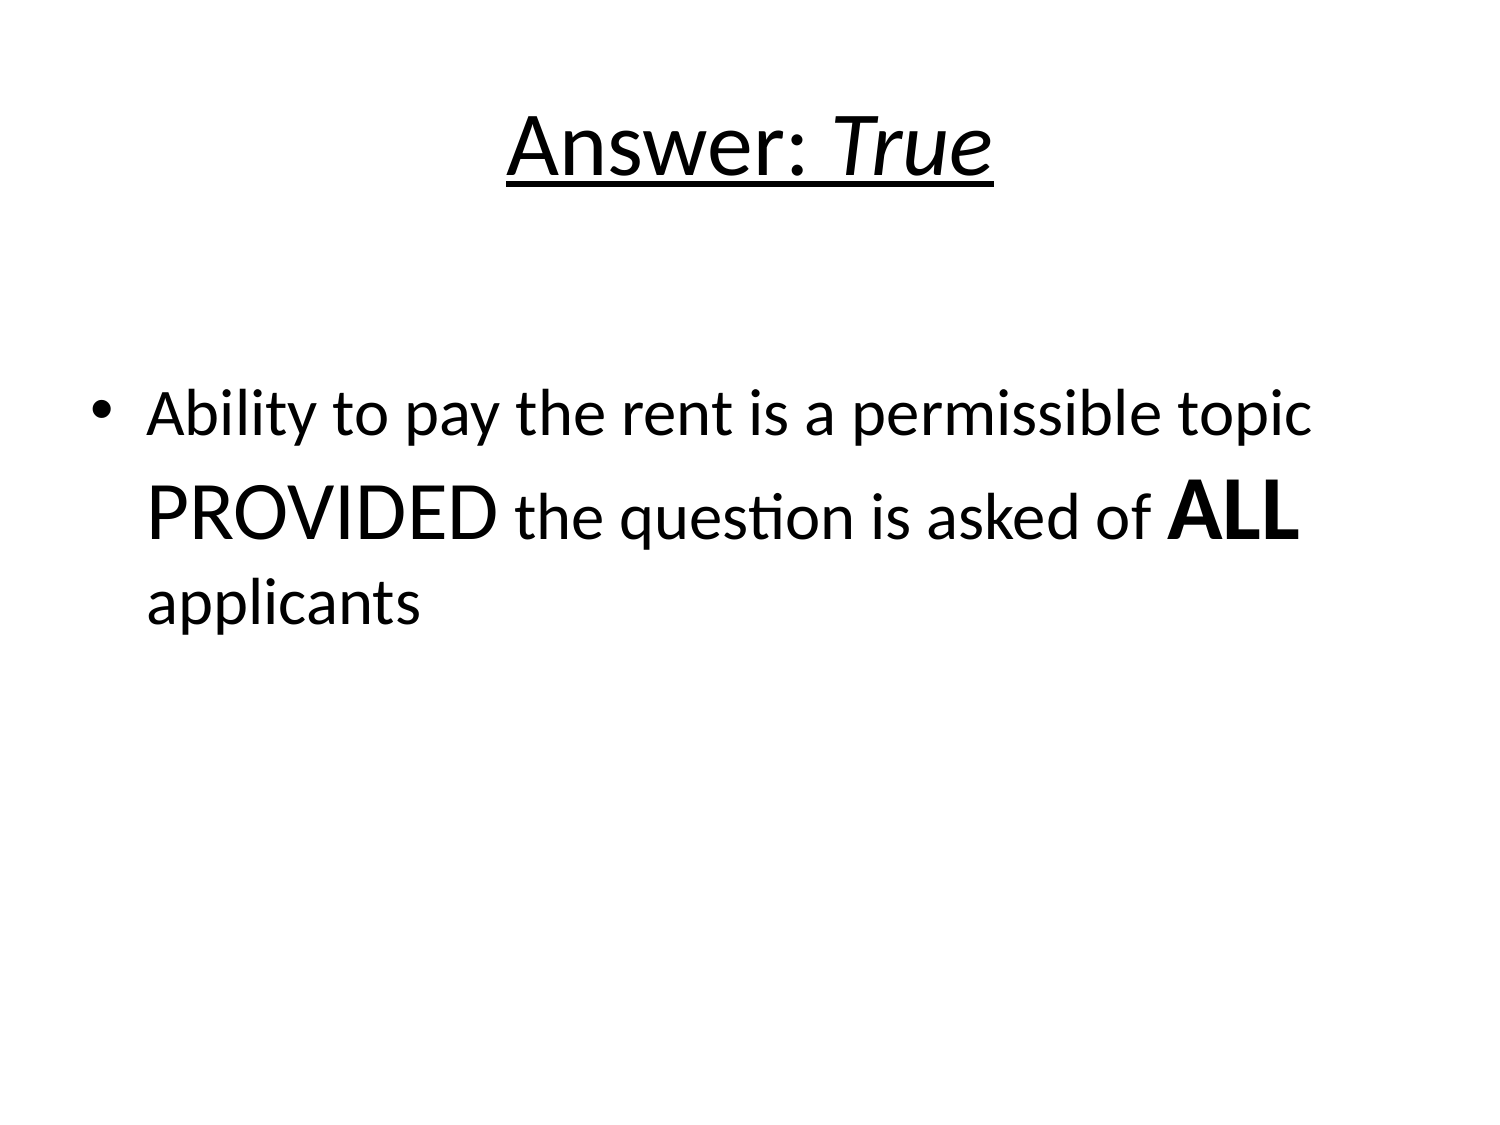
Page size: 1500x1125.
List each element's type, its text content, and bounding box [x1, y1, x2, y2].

list Ability to pay the rent is a permissible topic PROVIDED the question is asked of ALL applicants [75, 262, 1425, 1005]
title Answer: True [75, 45, 1425, 233]
